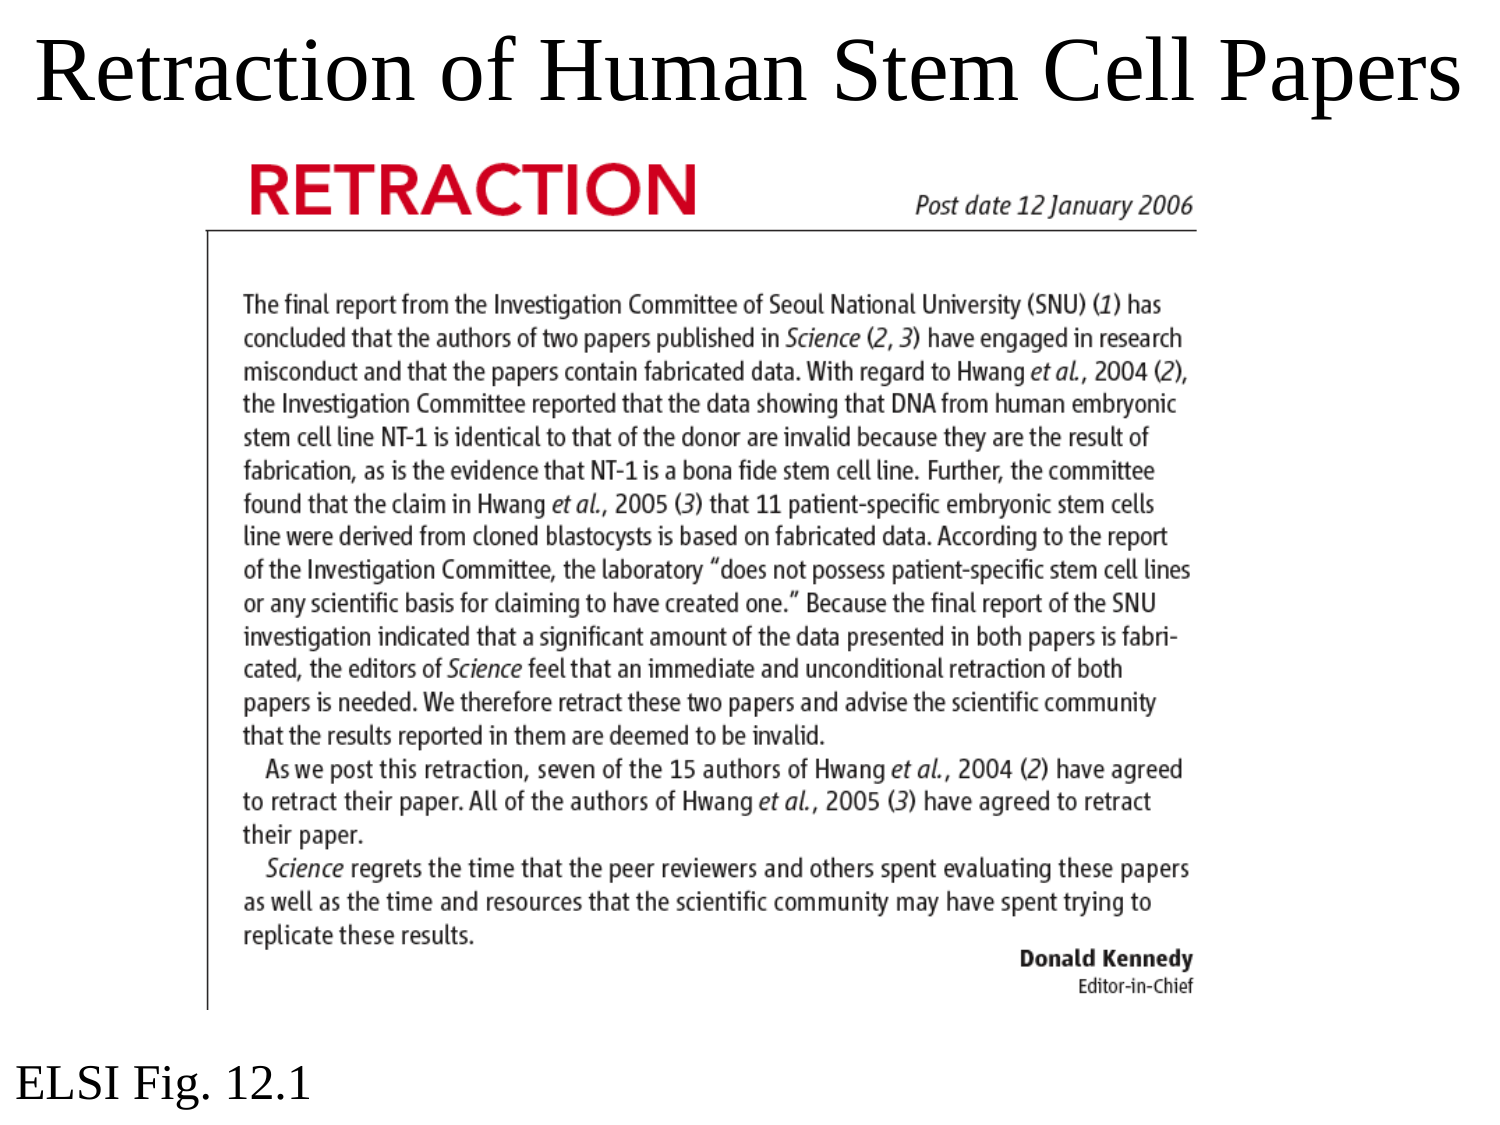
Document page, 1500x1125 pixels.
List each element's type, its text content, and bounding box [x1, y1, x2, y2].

picture [182, 137, 1222, 1010]
text_box Retraction of Human Stem Cell Papers [0, 1, 1500, 127]
title ELSI Fig. 12.1 [0, 1047, 433, 1111]
